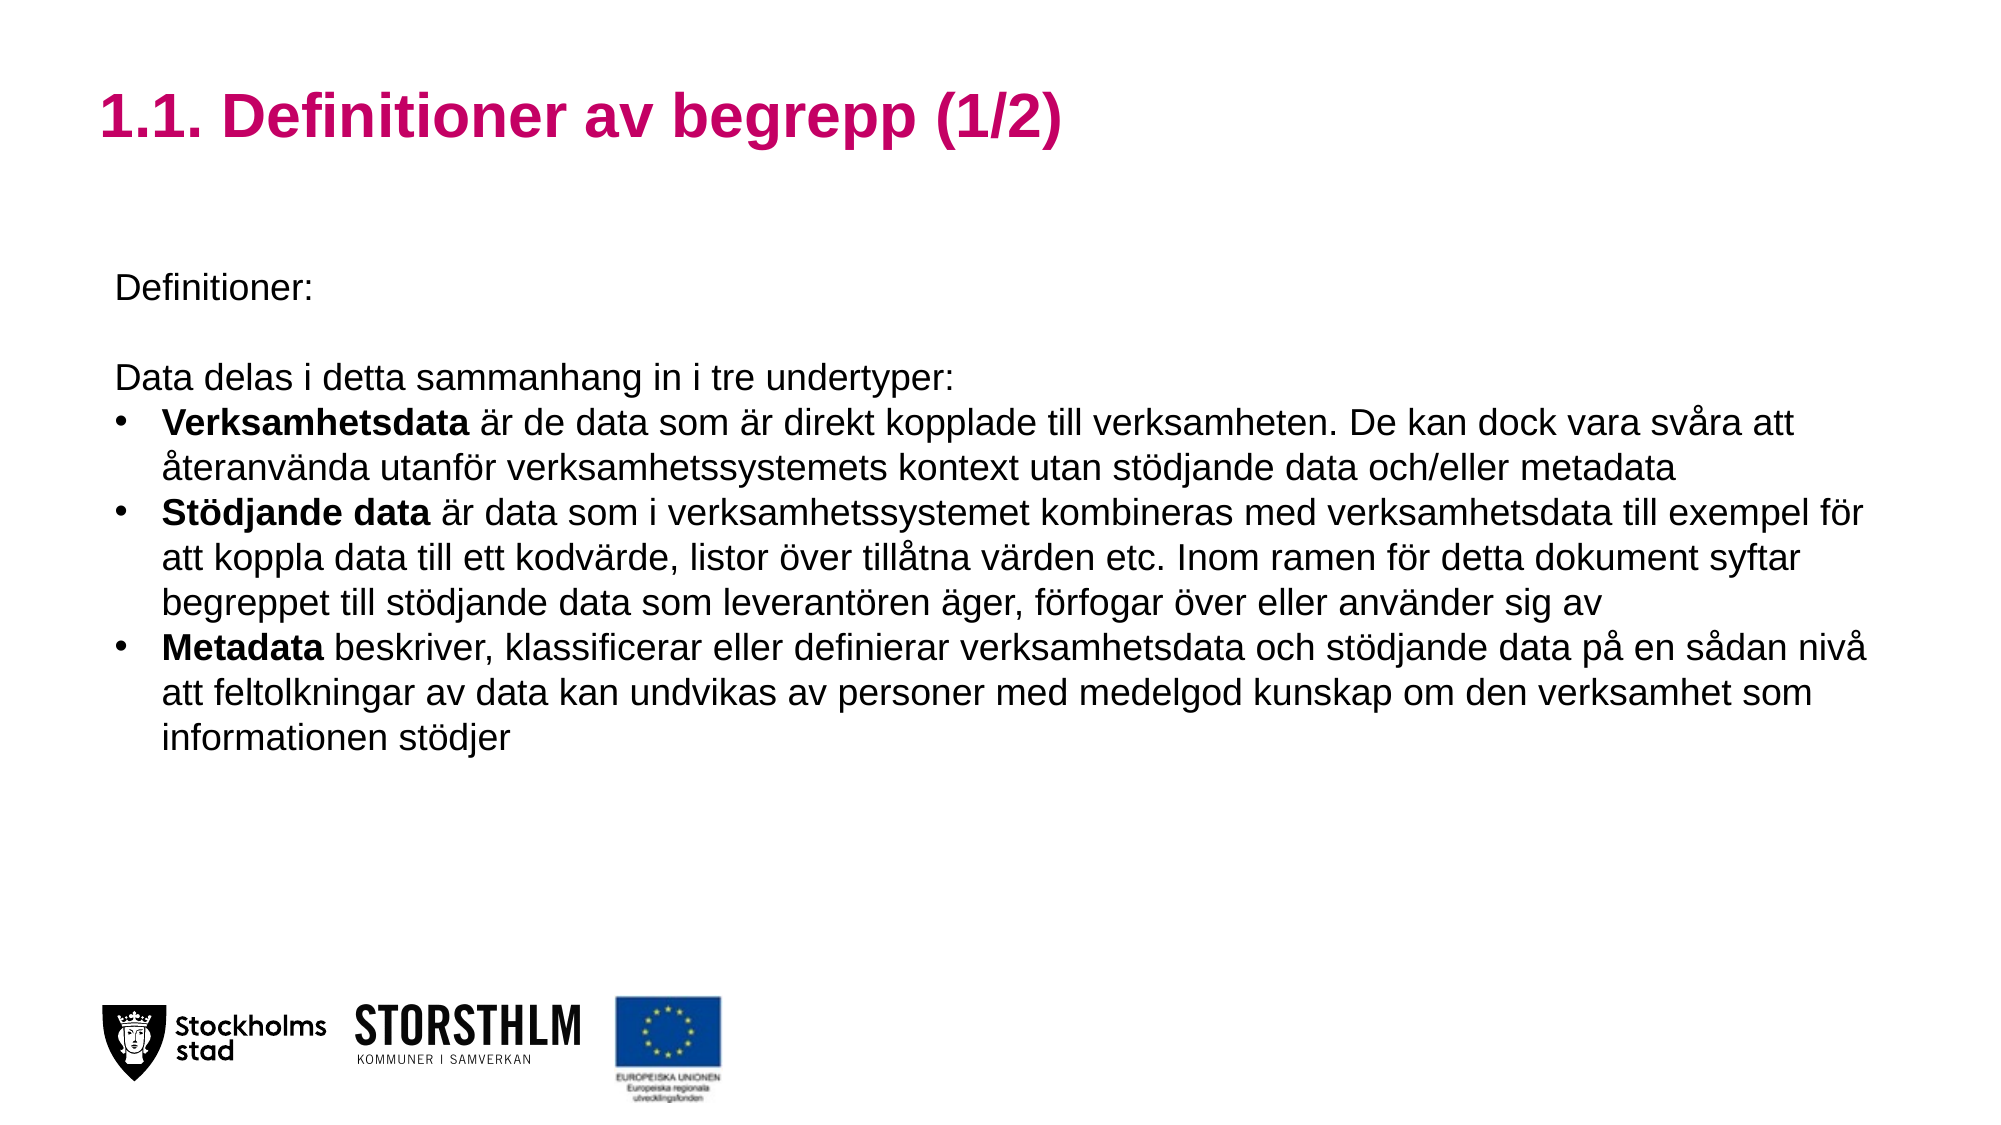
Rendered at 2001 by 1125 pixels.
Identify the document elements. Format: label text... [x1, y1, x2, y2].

title 1.1. Definitioner av begrepp (1/2) [99, 75, 1900, 212]
picture [614, 995, 723, 1103]
picture [355, 1004, 580, 1064]
text_box Definitioner: Data delas i detta sammanhang in i tre undertyper: Verksamhetsdata är de data som är direkt kopplade till verksamheten. De kan dock vara svåra att återanvända utanför verksamhetssystemets kontext utan stödjande data och/eller metadata Stödjande data är data som i verksamhetssystemet kombineras med verksamhetsdata till exempel för att koppla data till ett kodvärde, listor över tillåtna värden etc. Inom ramen för detta dokument syftar begreppet till stödjande data som leverantören äger, förfogar över eller använder sig av Metadata beskriver, klassificerar eller definierar verksamhetsdata och stödjande data på en sådan nivå att feltolkningar av data kan undvikas av personer med medelgod kunskap om den verksamhet som informationen stödjer [99, 255, 1900, 766]
